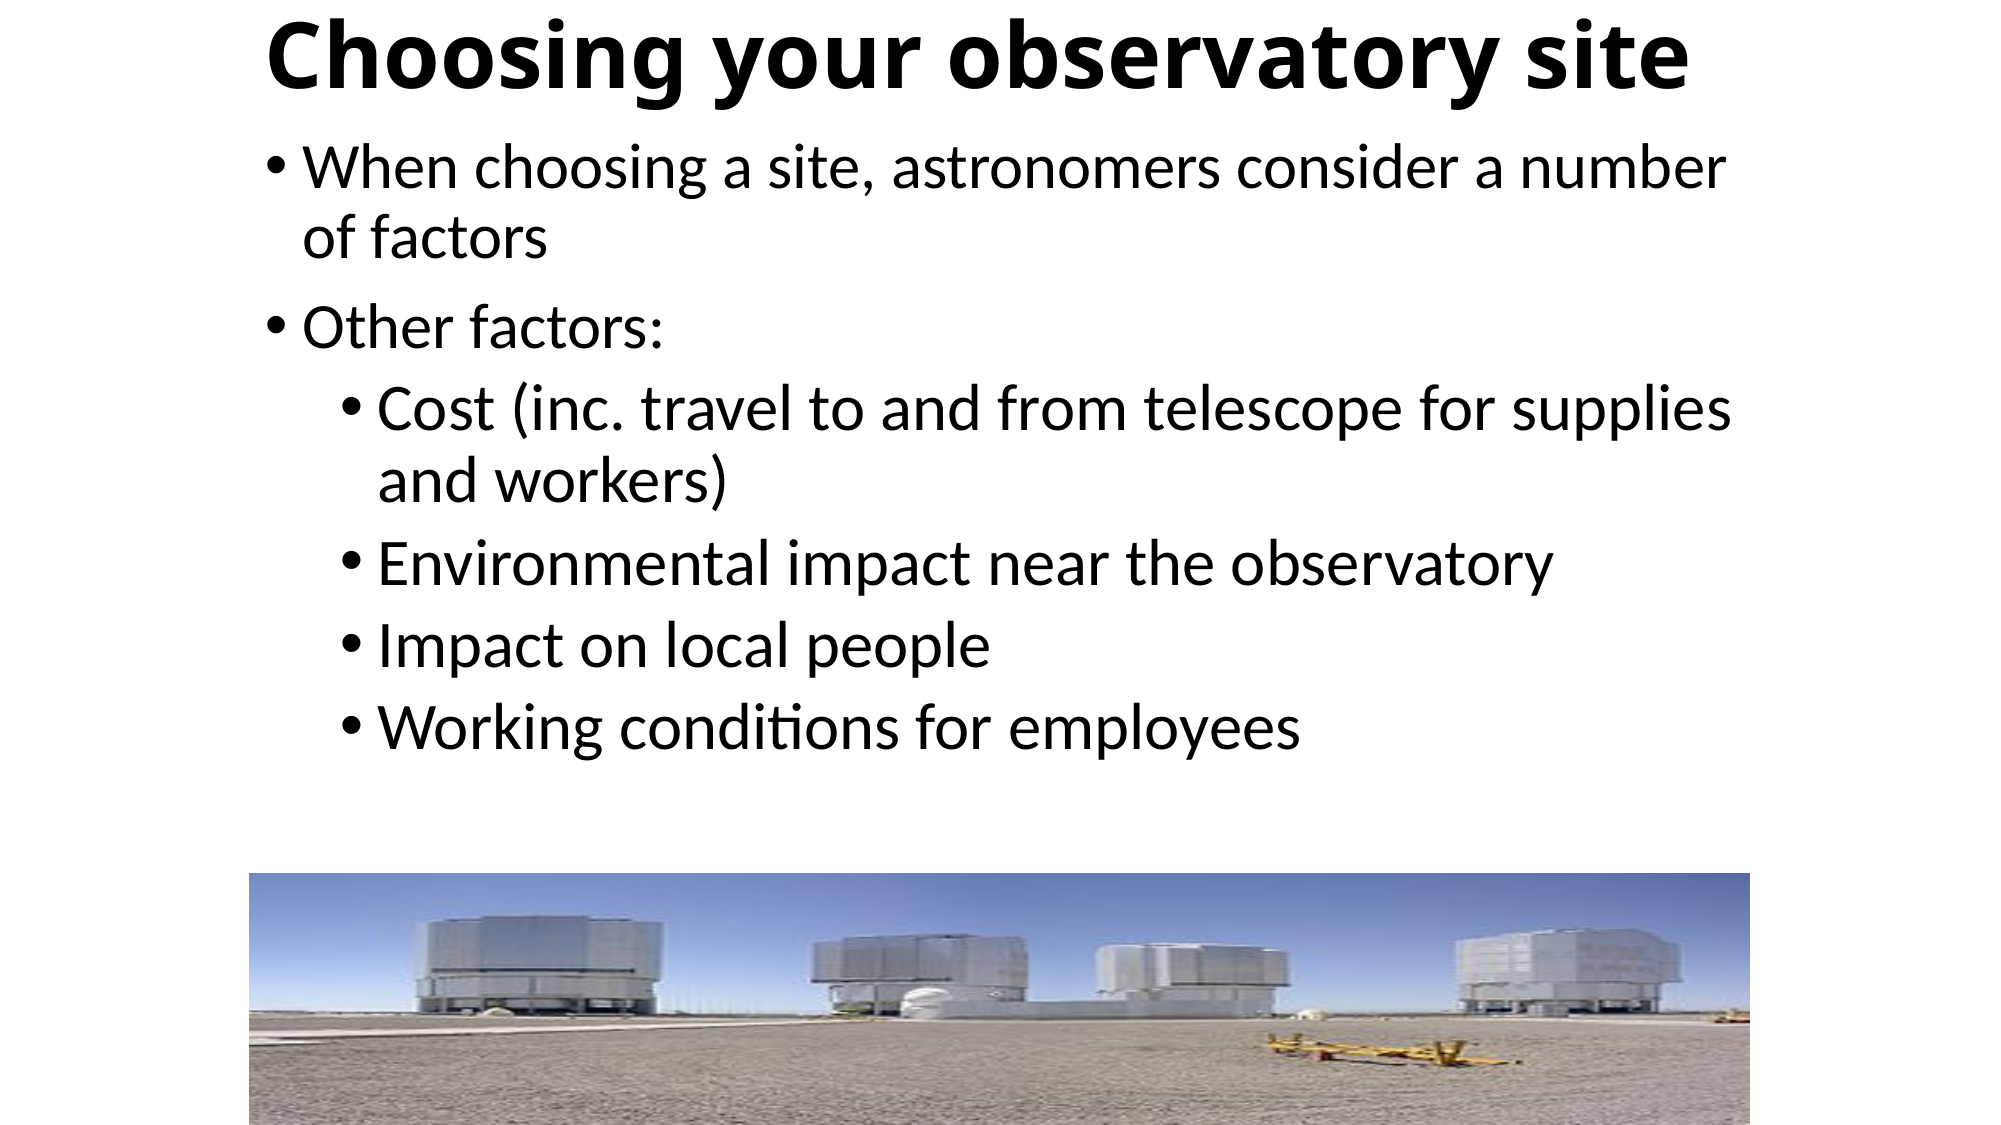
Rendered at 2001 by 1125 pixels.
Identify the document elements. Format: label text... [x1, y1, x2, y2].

picture [249, 873, 1750, 1125]
list When choosing a site, astronomers consider a number of factors Other factors: Cost (inc. travel to and from telescope for supplies and workers) Environmental impact near the observatory Impact on local people Working conditions for employees [249, 125, 1750, 873]
title Choosing your observatory site [249, 1, 1750, 125]
